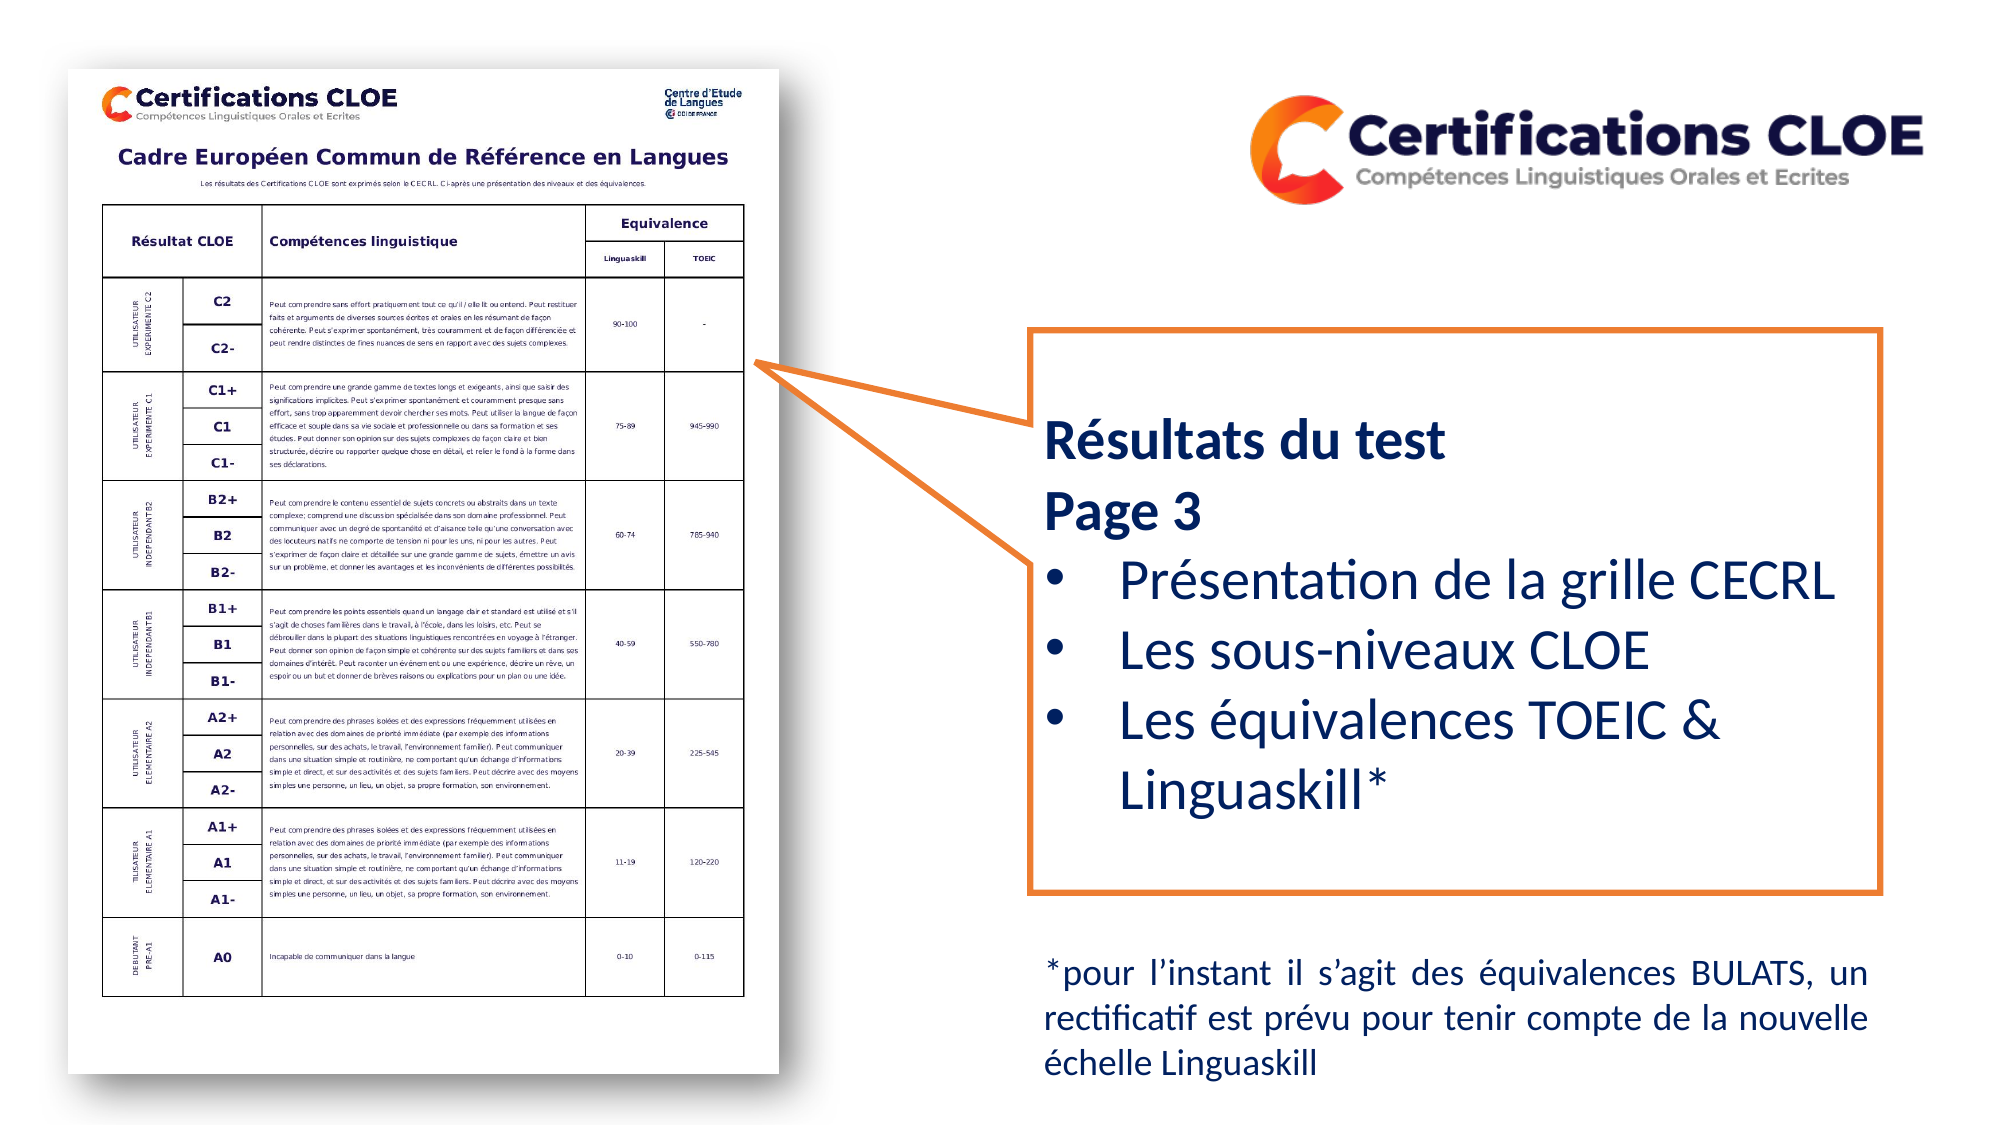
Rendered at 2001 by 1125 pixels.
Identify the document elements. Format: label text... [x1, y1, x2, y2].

picture [68, 69, 779, 1074]
text_box Résultats du test Page 3 Présentation de la grille CECRL Les sous-niveaux CLOE Les équivalences TOEIC & Linguaskill* [779, 329, 1882, 894]
text_box *pour l’instant il s’agit des équivalences BULATS, un rectificatif est prévu pour tenir compte de la nouvelle échelle Linguaskill [1029, 940, 1885, 1091]
picture [1247, 92, 1940, 208]
